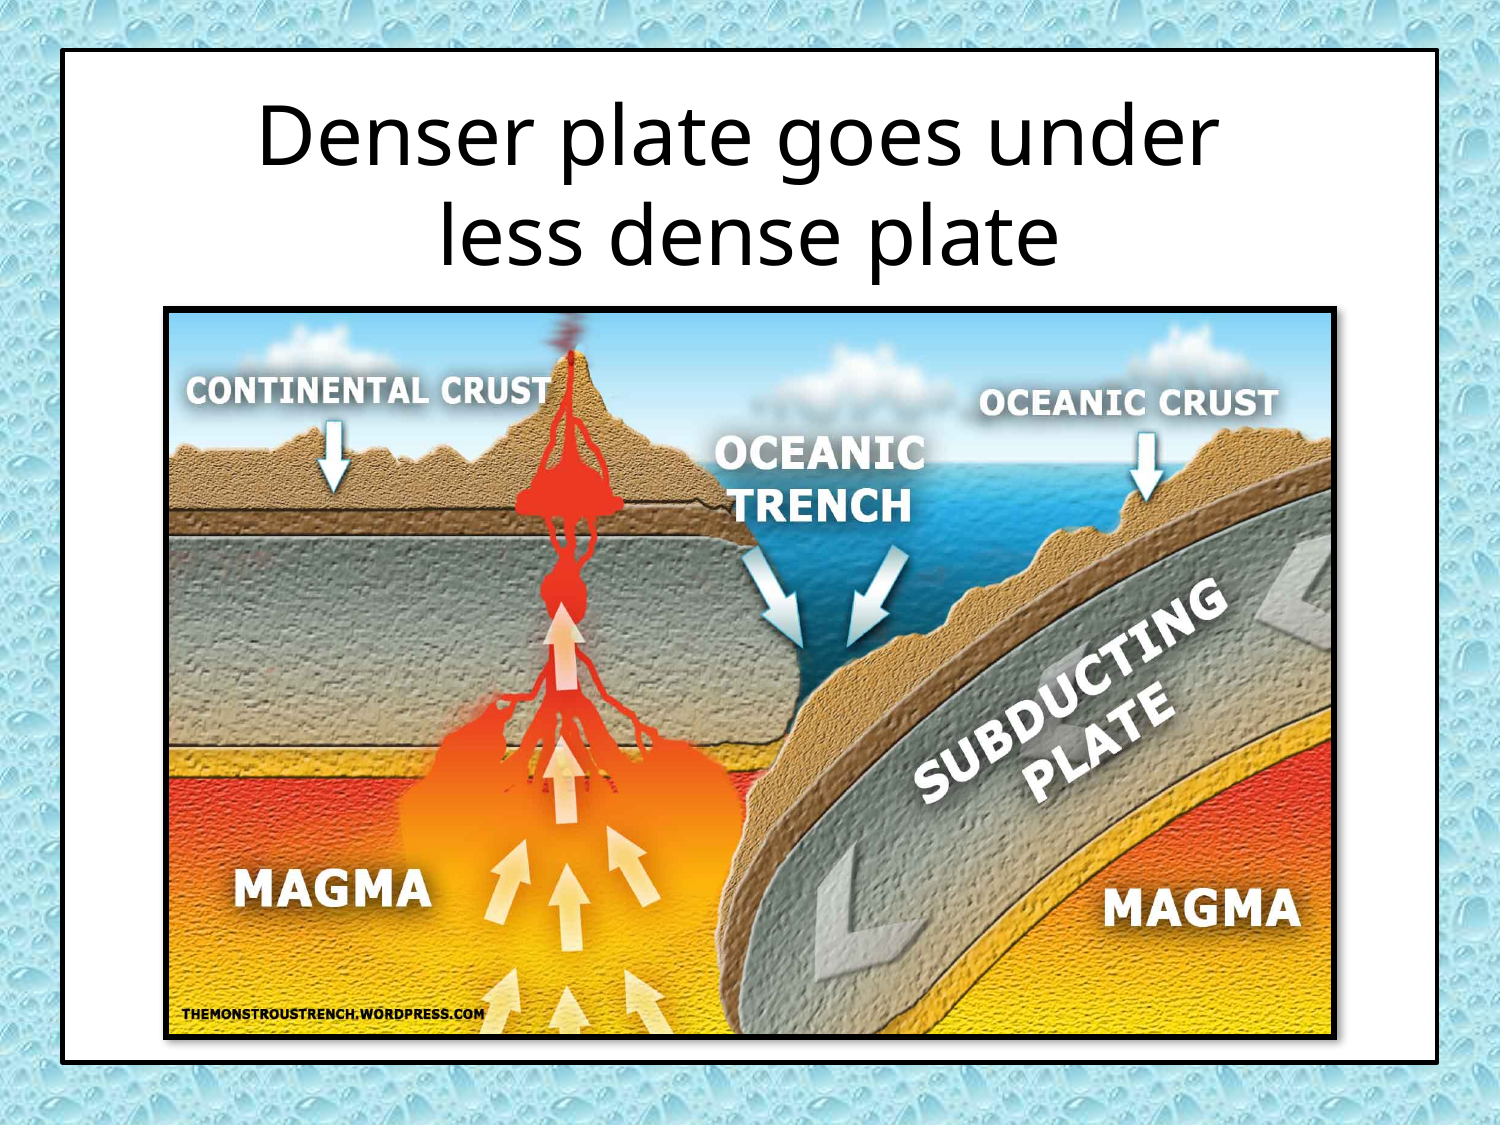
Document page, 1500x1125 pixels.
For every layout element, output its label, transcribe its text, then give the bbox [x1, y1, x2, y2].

text_box Denser plate goes under less dense plate [60, 48, 1439, 1065]
picture [0, 0, 1500, 1125]
